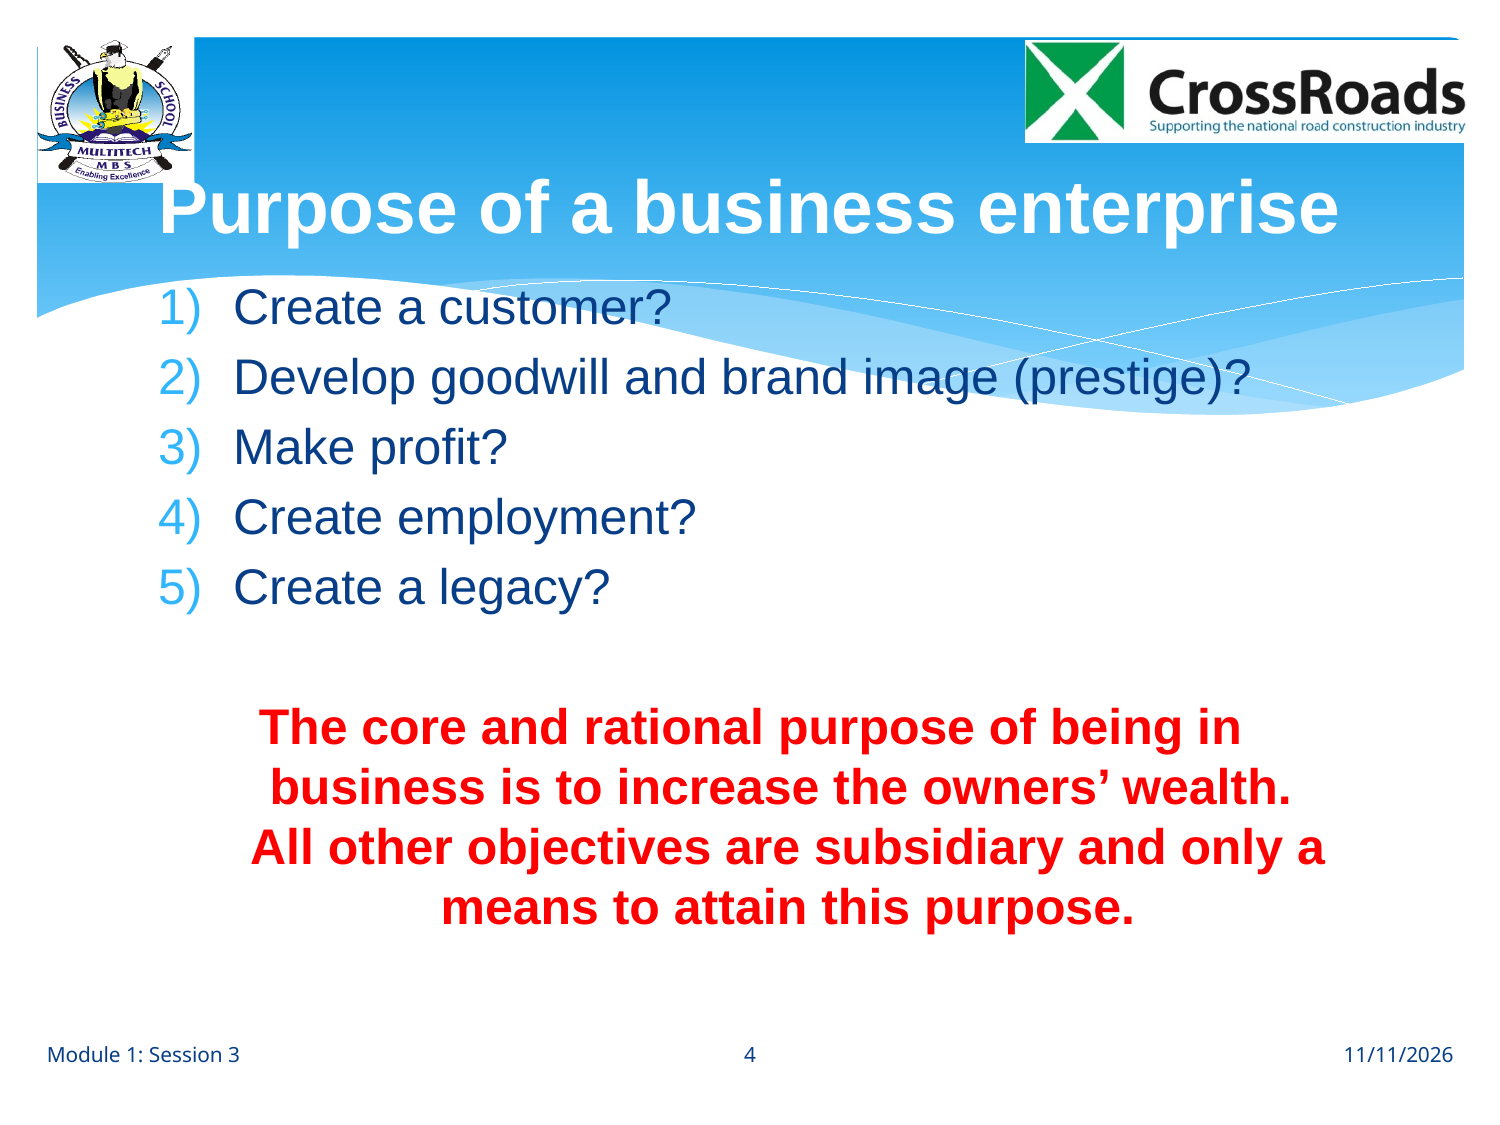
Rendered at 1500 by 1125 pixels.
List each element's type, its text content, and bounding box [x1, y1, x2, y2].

footer Module 1: Session 3 [31, 1025, 653, 1086]
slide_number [847, 1025, 1469, 1086]
title Purpose of a business enterprise [75, 55, 1425, 261]
list Create a customer? Develop goodwill and brand image (prestige)? Make profit? Create employment? Create a legacy? The core and rational purpose of being in business is to increase the owners’ wealth. All other objectives are subsidiary and only a means to attain this purpose. [143, 267, 1359, 1005]
slide_number 4 [654, 1025, 846, 1086]
picture [1026, 40, 1467, 143]
